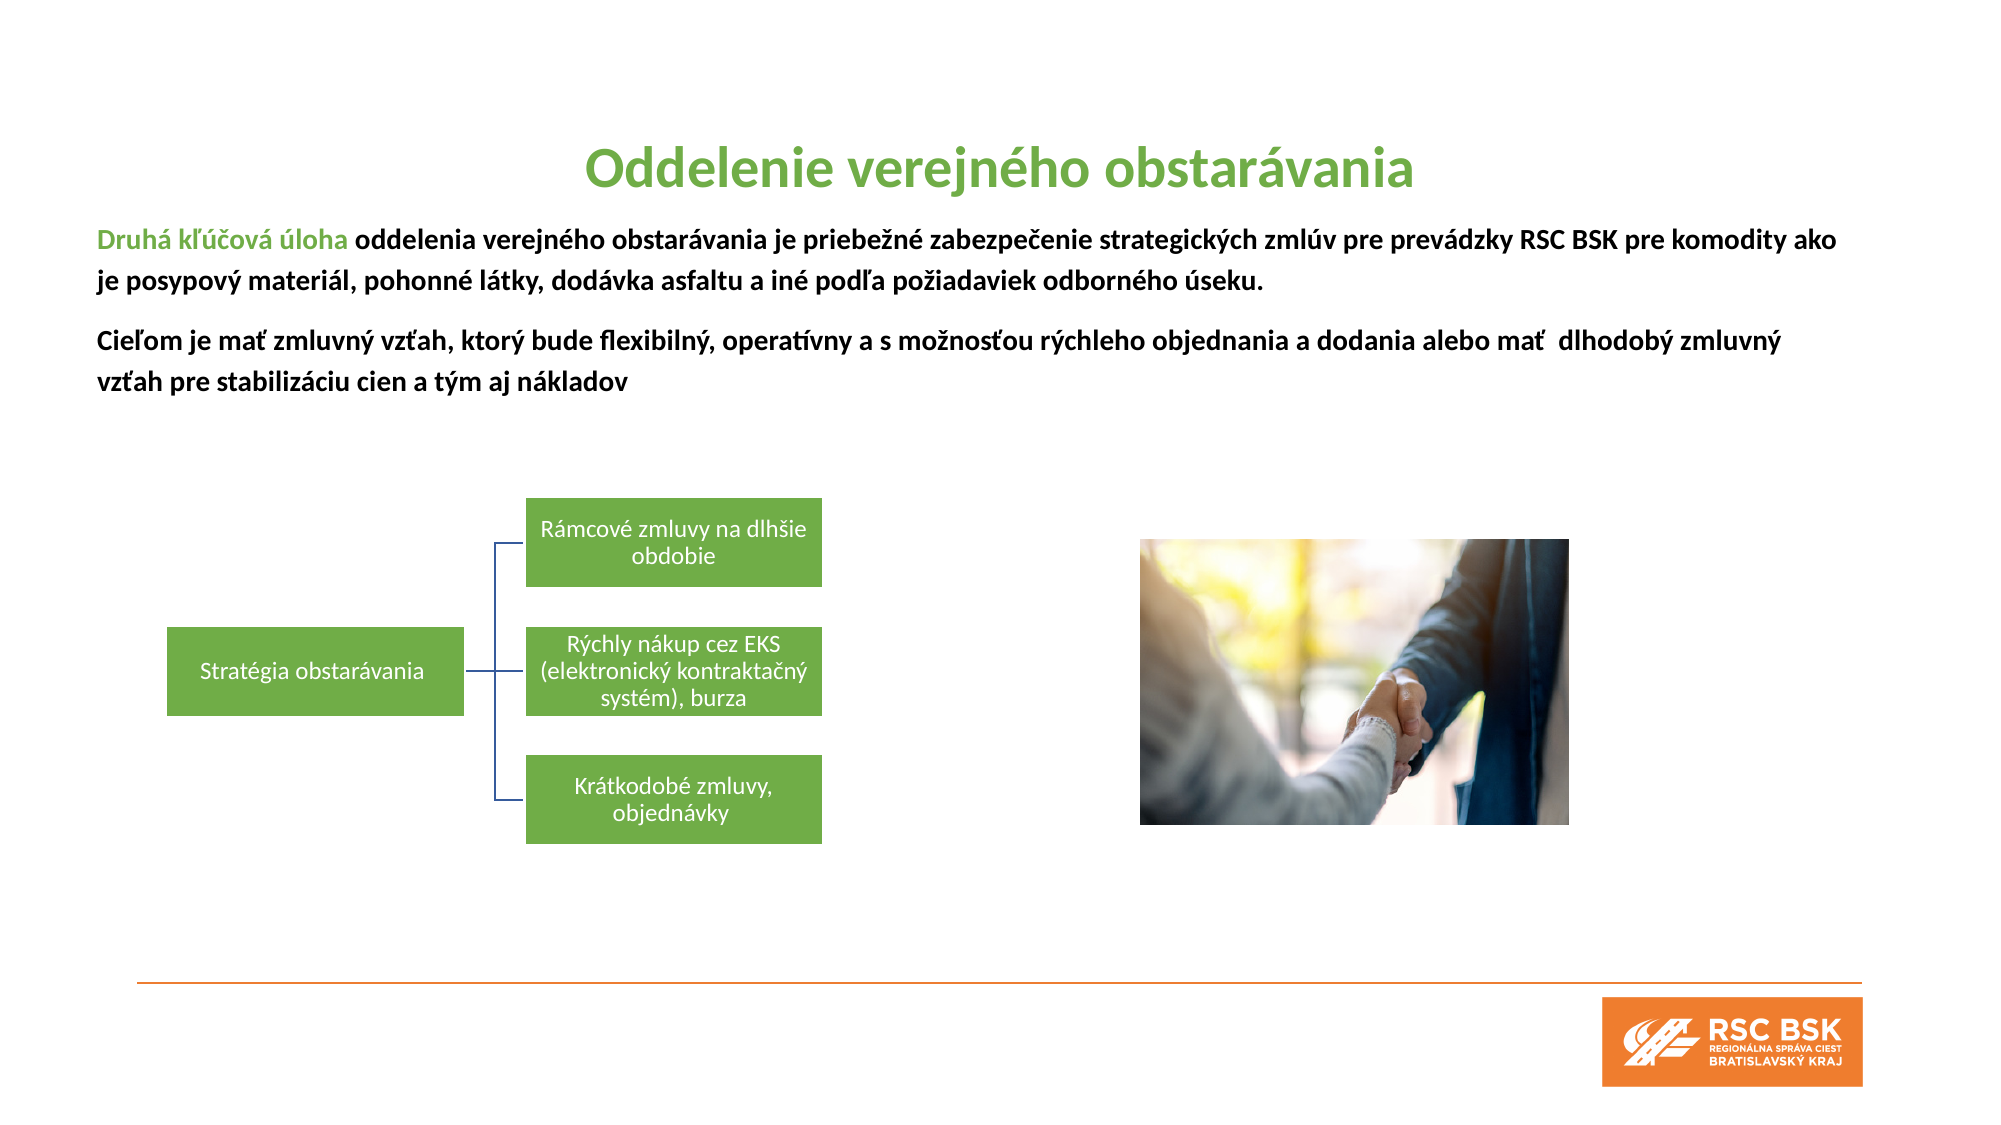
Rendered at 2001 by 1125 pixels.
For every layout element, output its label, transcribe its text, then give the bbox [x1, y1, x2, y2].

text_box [150, 496, 839, 846]
text_box Druhá kľúčová úloha oddelenia verejného obstarávania je priebežné zabezpečenie strategických zmlúv pre prevádzky RSC BSK pre komodity ako je posypový materiál, pohonné látky, dodávka asfaltu a iné podľa požiadaviek odborného úseku. Cieľom je mať zmluvný vzťah, ktorý bude flexibilný, operatívny a s možnosťou rýchleho objednania a dodania alebo mať dlhodobý zmluvný vzťah pre stabilizáciu cien a tým aj nákladov [82, 207, 1863, 832]
title Oddelenie verejného obstarávania [137, 59, 1863, 207]
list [1602, 997, 1863, 1087]
picture [1140, 539, 1569, 825]
